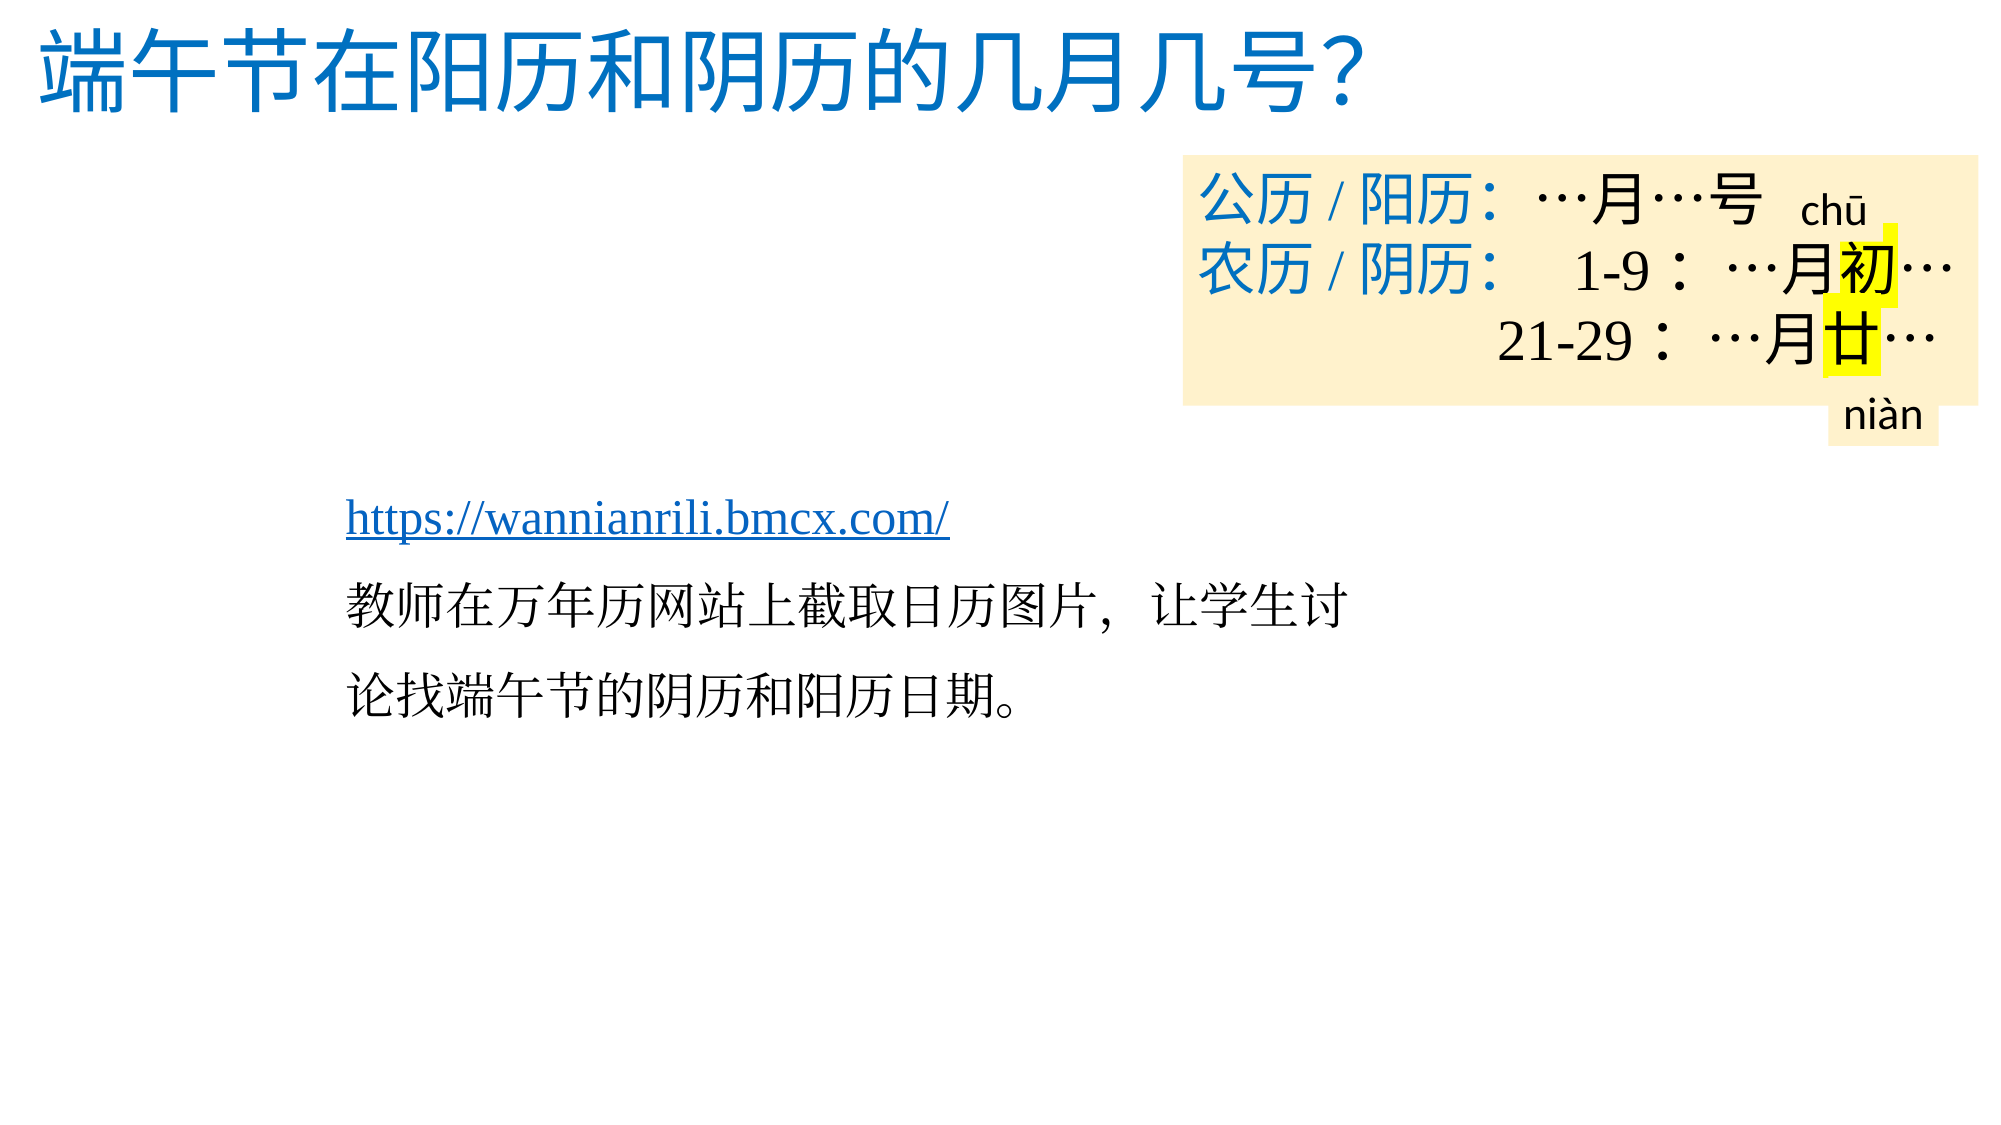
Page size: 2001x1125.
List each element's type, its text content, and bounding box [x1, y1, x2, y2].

text_box niàn [1828, 376, 1939, 446]
text_box 端午节在阳历和阴历的几月几号？ [21, 3, 1747, 149]
text_box 公历/阳历：…月…号 农历/阴历： 1-9：…月初… 21-29：…月廿… [1182, 155, 1979, 406]
text_box chū [1785, 171, 1883, 242]
text_box https://wannianrili.bmcx.com/ 教师在万年历网站上截取日历图片，让学生讨论找端午节的阴历和阳历日期。 [330, 446, 1365, 822]
